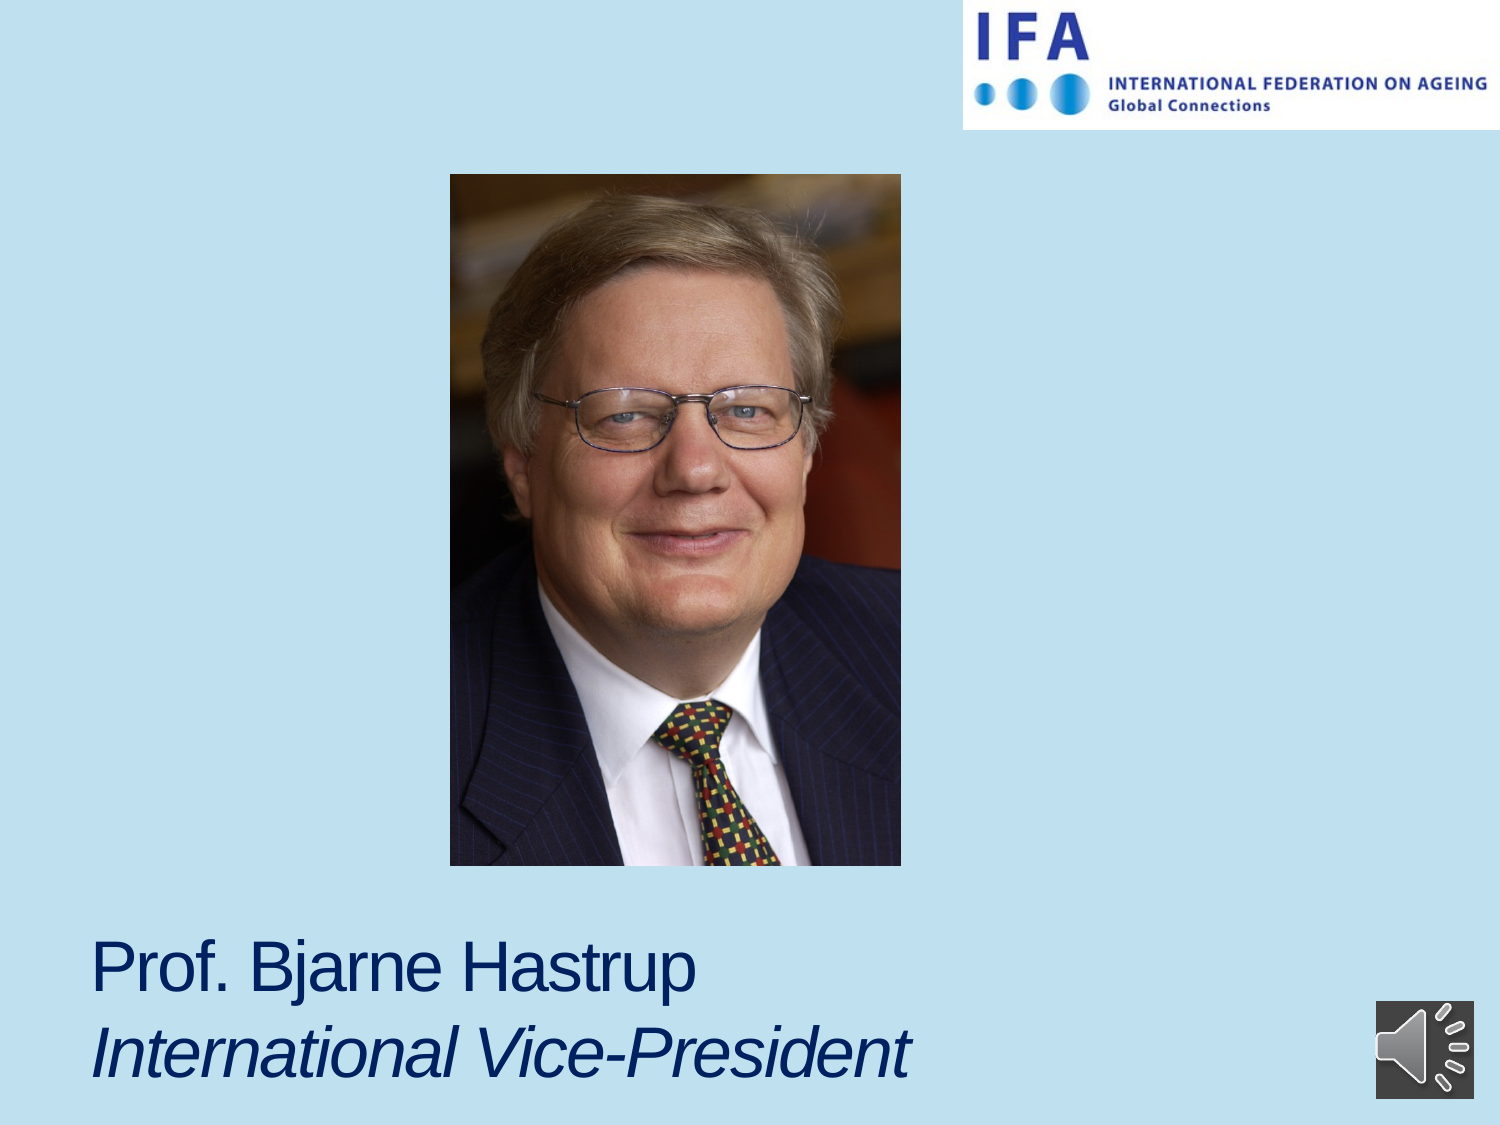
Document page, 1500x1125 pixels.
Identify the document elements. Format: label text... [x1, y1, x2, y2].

picture [963, 0, 1500, 130]
picture [1374, 999, 1476, 1101]
title Prof. Bjarne Hastrup International Vice-President [75, 912, 1425, 1100]
picture [449, 174, 901, 867]
